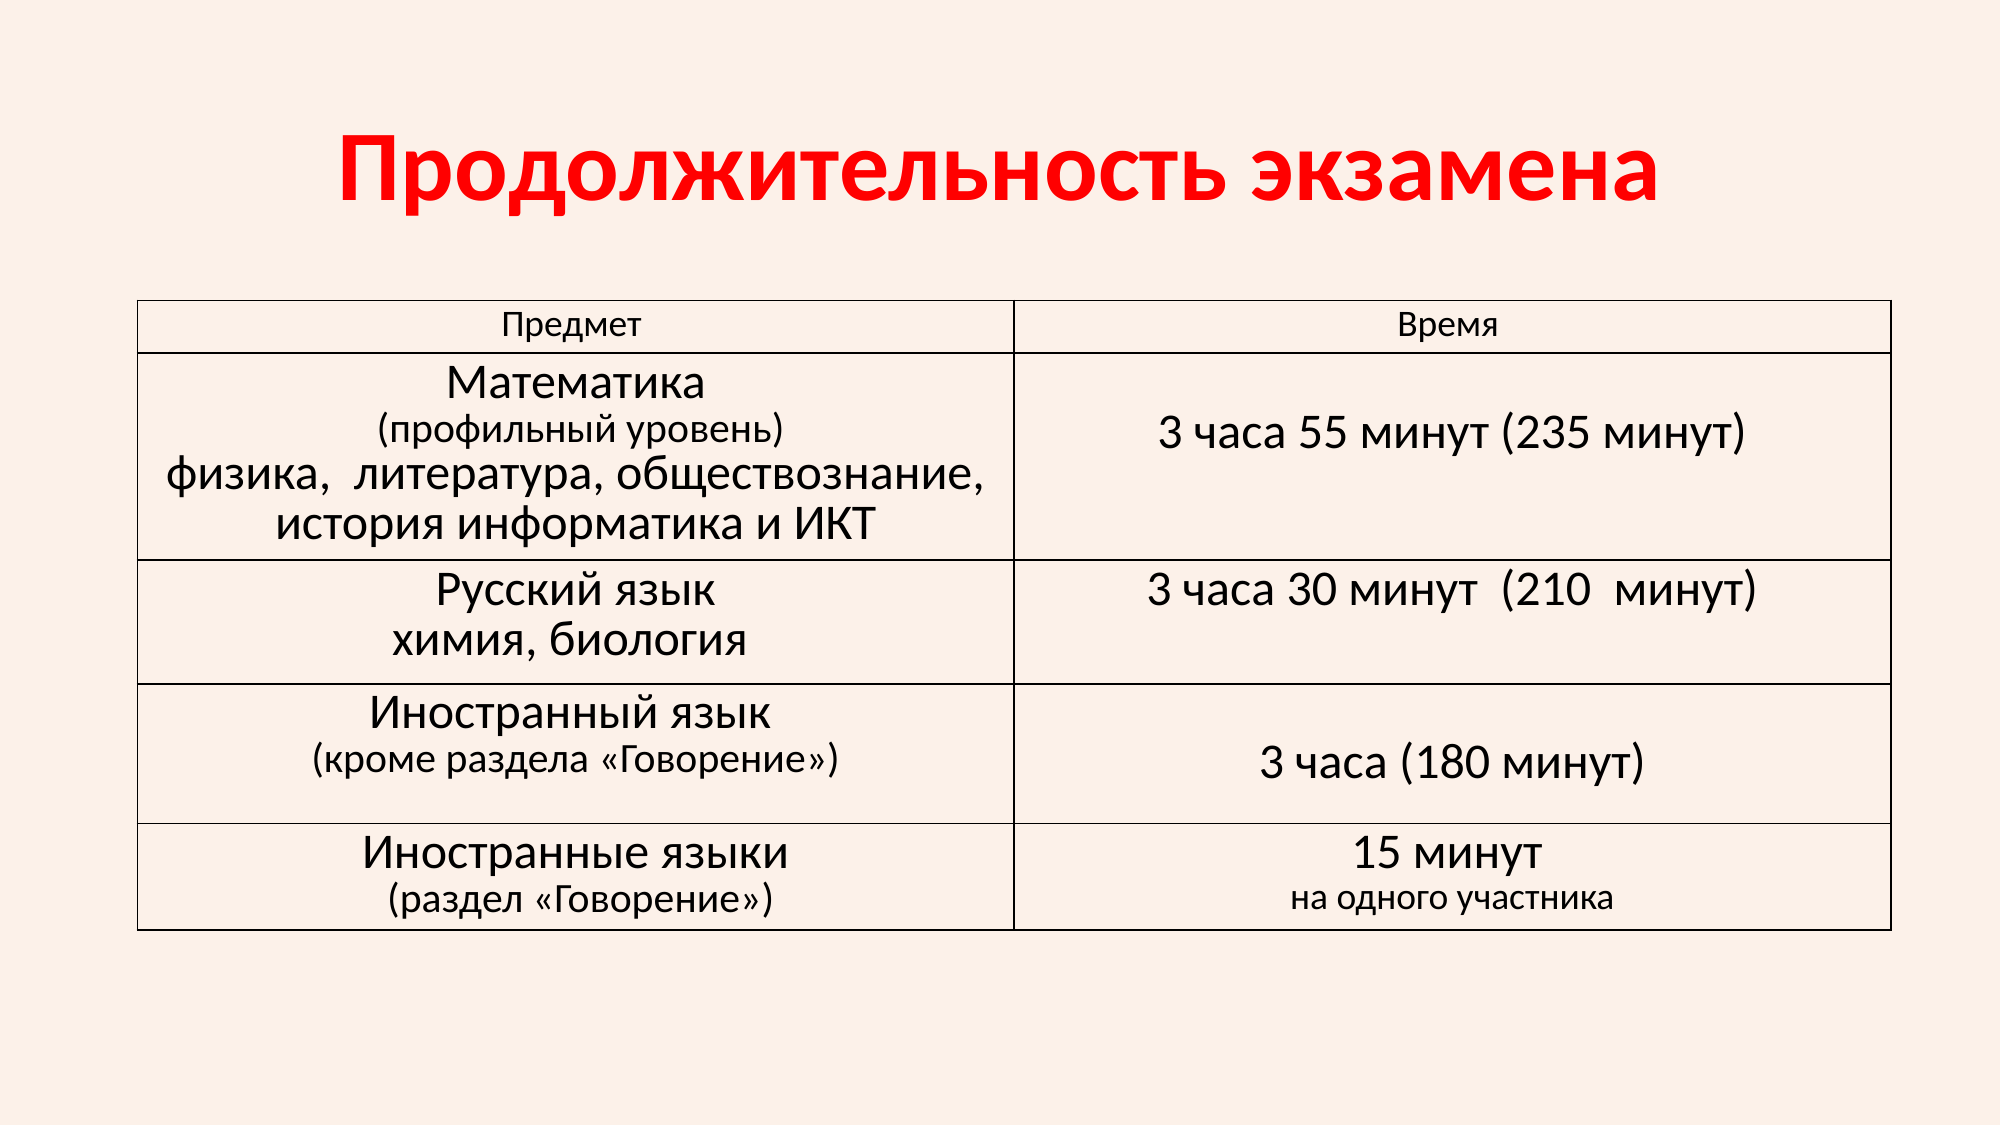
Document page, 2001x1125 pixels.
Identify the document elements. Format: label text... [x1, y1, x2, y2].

table_header Предмет [138, 301, 1013, 352]
table_cell Русский язык химия, биология [138, 561, 1013, 683]
table_cell Иностранные языки (раздел «Говорение») [138, 824, 1013, 929]
table_cell 3 часа (180 минут) [1015, 685, 1890, 823]
table_cell 15 минут на одного участника [1015, 824, 1890, 929]
table_cell 3 часа 30 минут (210 минут) [1015, 561, 1890, 683]
table_cell Иностранный язык (кроме раздела «Говорение») [138, 685, 1013, 823]
table_cell Математика (профильный уровень) физика, литература, обществознание, история информатика и ИКТ [138, 354, 1013, 559]
table_cell 3 часа 55 минут (235 минут) [1015, 354, 1890, 559]
table_header Время [1015, 301, 1890, 352]
title Продолжительность экзамена [137, 59, 1863, 278]
